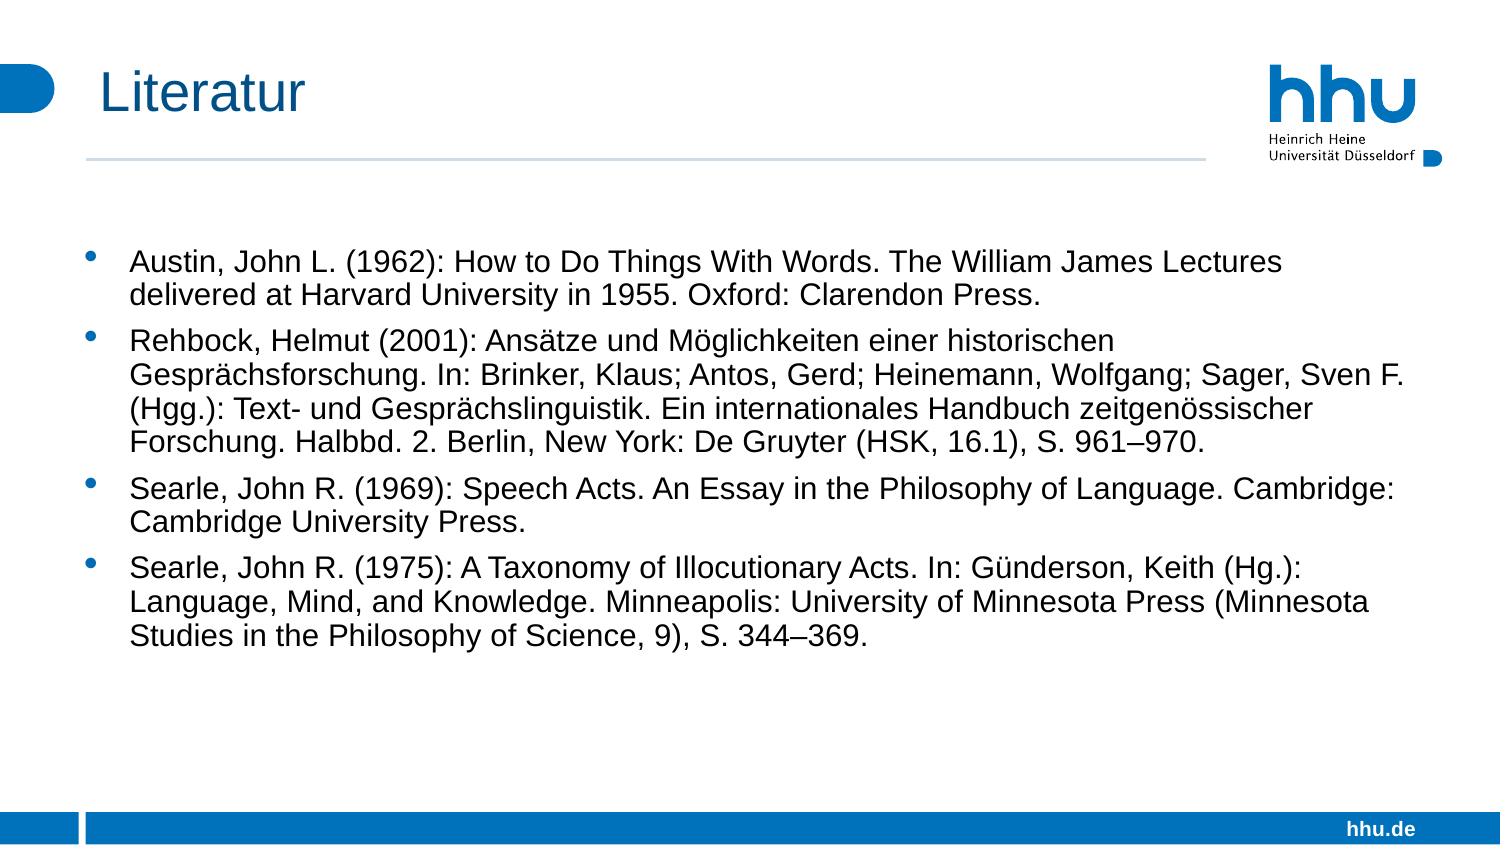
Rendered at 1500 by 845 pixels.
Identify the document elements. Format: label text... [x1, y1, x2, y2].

list Austin, John L. (1962): How to Do Things With Words. The William James Lectures delivered at Harvard University in 1955. Oxford: Clarendon Press. Rehbock, Helmut (2001): Ansätze und Möglichkeiten einer historischen Gesprächsforschung. In: Brinker, Klaus; Antos, Gerd; Heinemann, Wolfgang; Sager, Sven F. (Hgg.): Text- und Gesprächslinguistik. Ein internationales Handbuch zeitgenössischer Forschung. Halbbd. 2. Berlin, New York: De Gruyter (HSK, 16.1), S. 961–970. Searle, John R. (1969): Speech Acts. An Essay in the Philosophy of Language. Cambridge: Cambridge University Press. Searle, John R. (1975): A Taxonomy of Illocutionary Acts. In: Günderson, Keith (Hg.): Language, Mind, and Knowledge. Minneapolis: University of Minnesota Press (Minnesota Studies in the Philosophy of Science, 9), S. 344–369. [85, 233, 1415, 795]
title Literatur [99, 49, 1220, 124]
